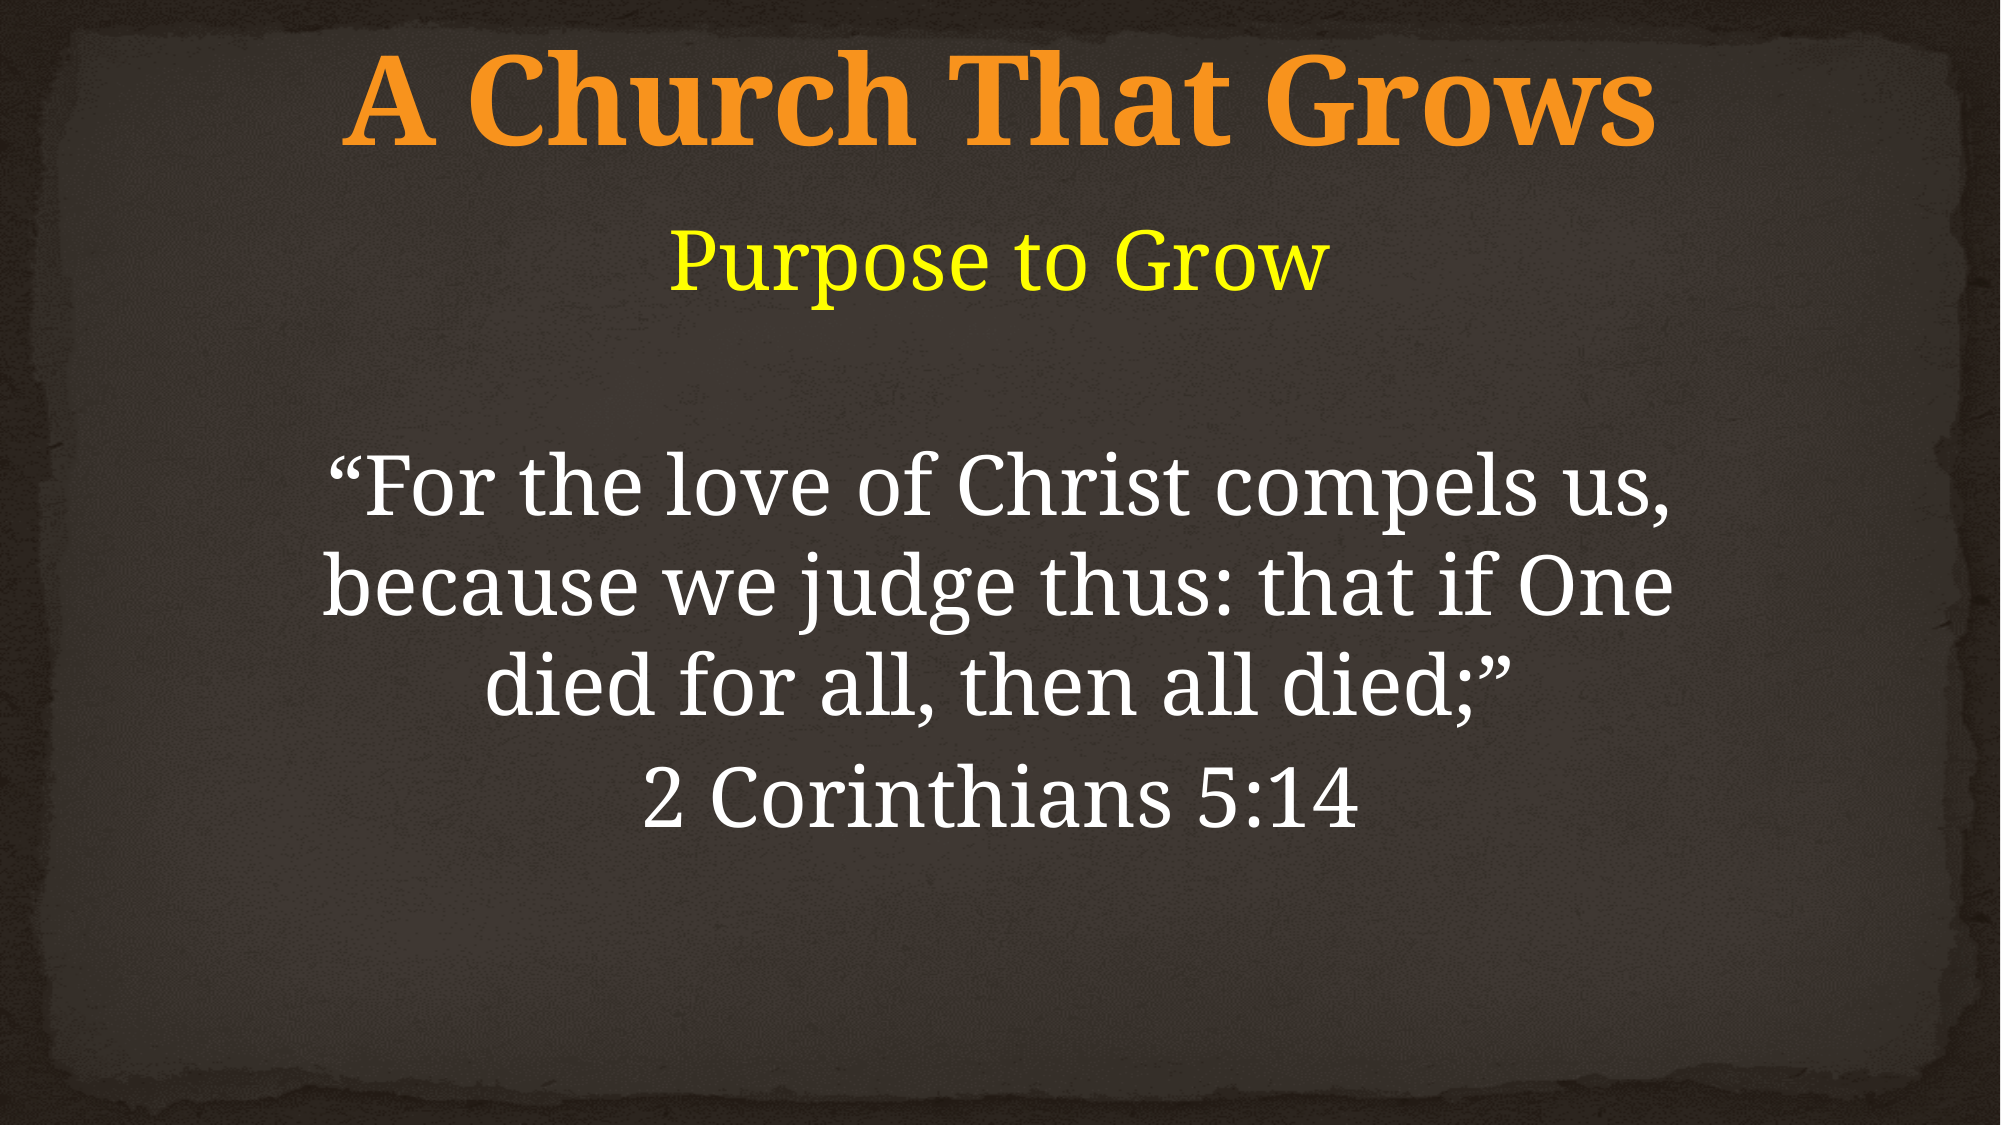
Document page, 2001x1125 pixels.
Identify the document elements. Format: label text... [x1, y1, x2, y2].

list Purpose to Grow “For the love of Christ compels us, because we judge thus: that if One died for all, then all died;” 2 Corinthians 5:14 [275, 200, 1725, 1088]
title A Church That Grows [324, 3, 1675, 179]
